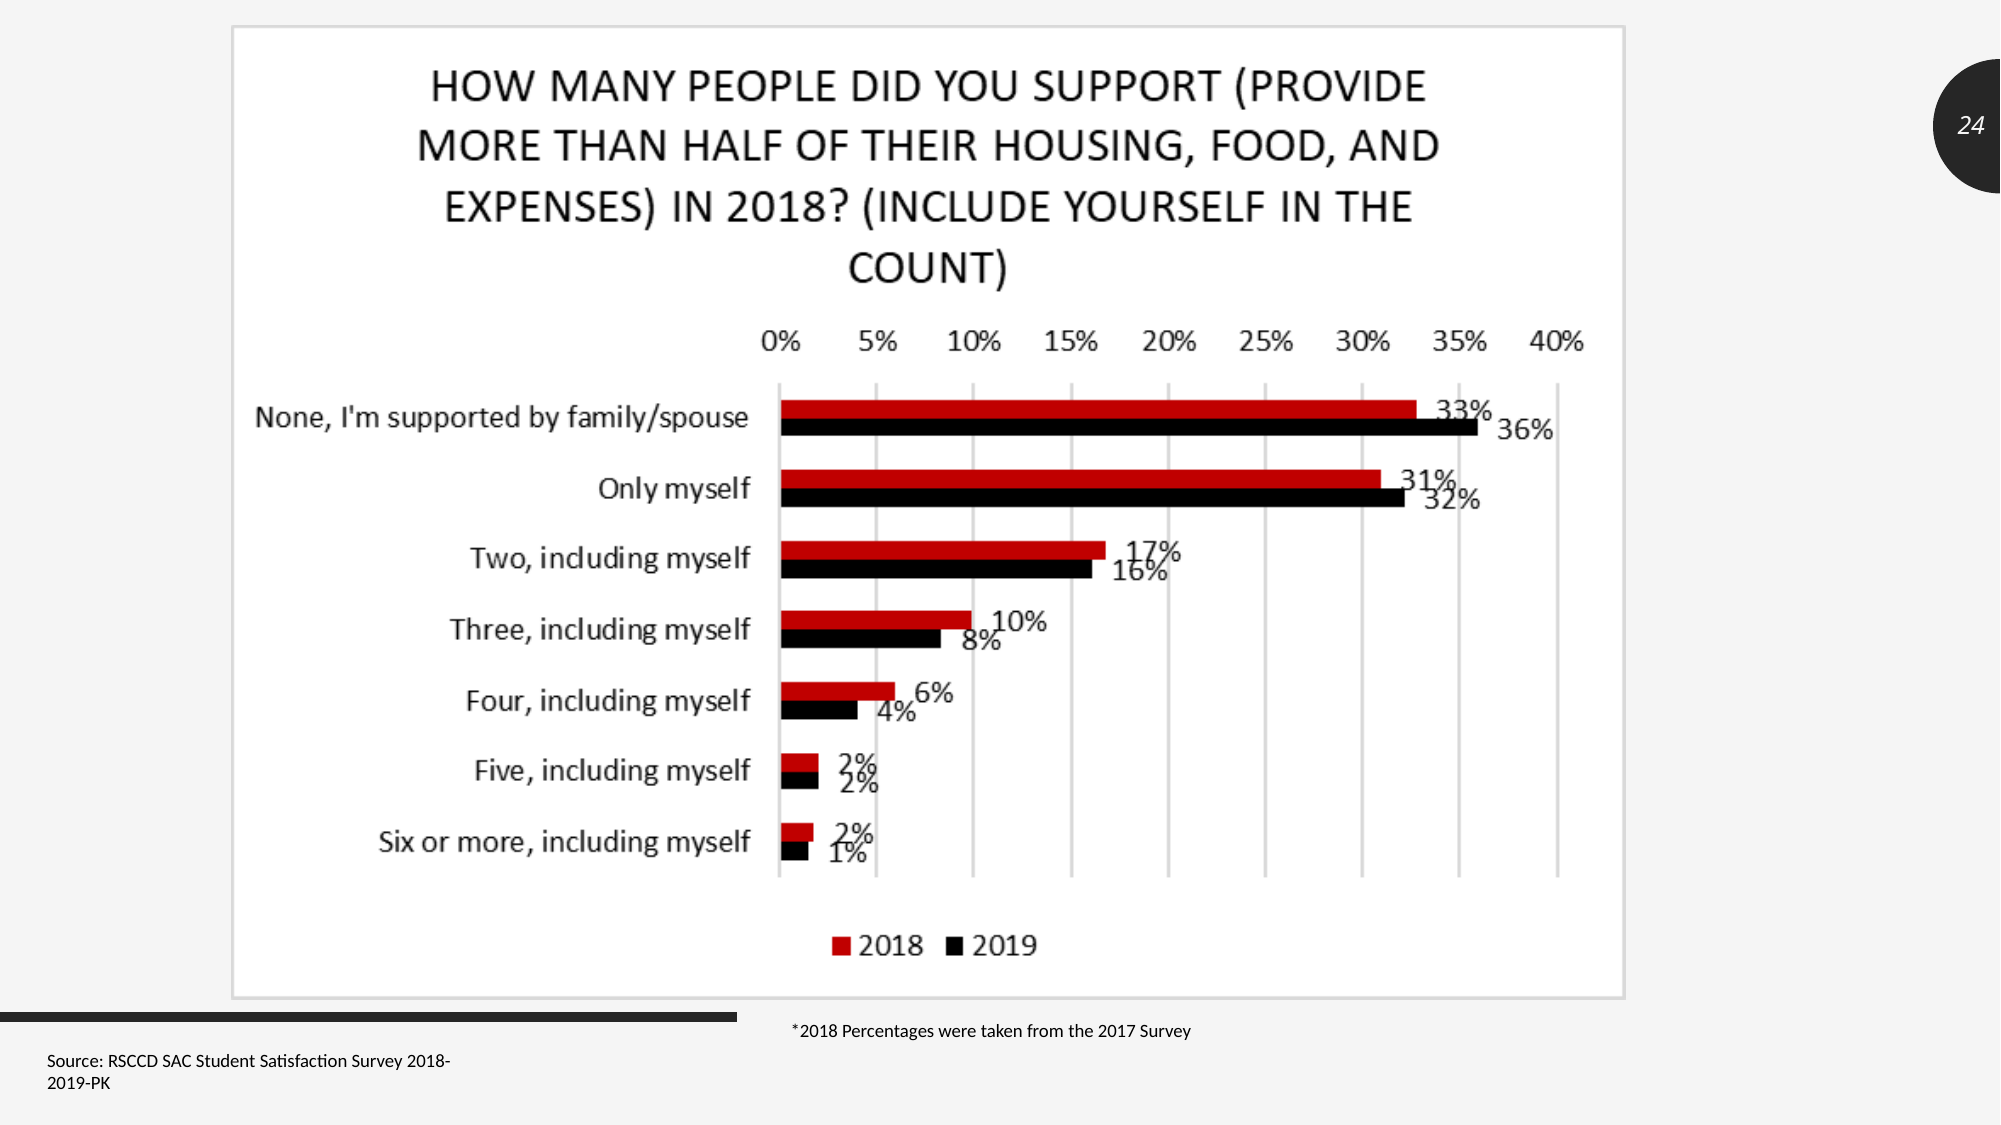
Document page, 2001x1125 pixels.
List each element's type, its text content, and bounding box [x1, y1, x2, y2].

slide_number 24 [1933, 96, 2000, 157]
text_box *2018 Percentages were taken from the 2017 Survey [775, 1011, 1239, 1049]
picture [231, 25, 1626, 1000]
text_box Source: RSCCD SAC Student Satisfaction Survey 2018-2019-PK [32, 1040, 466, 1101]
